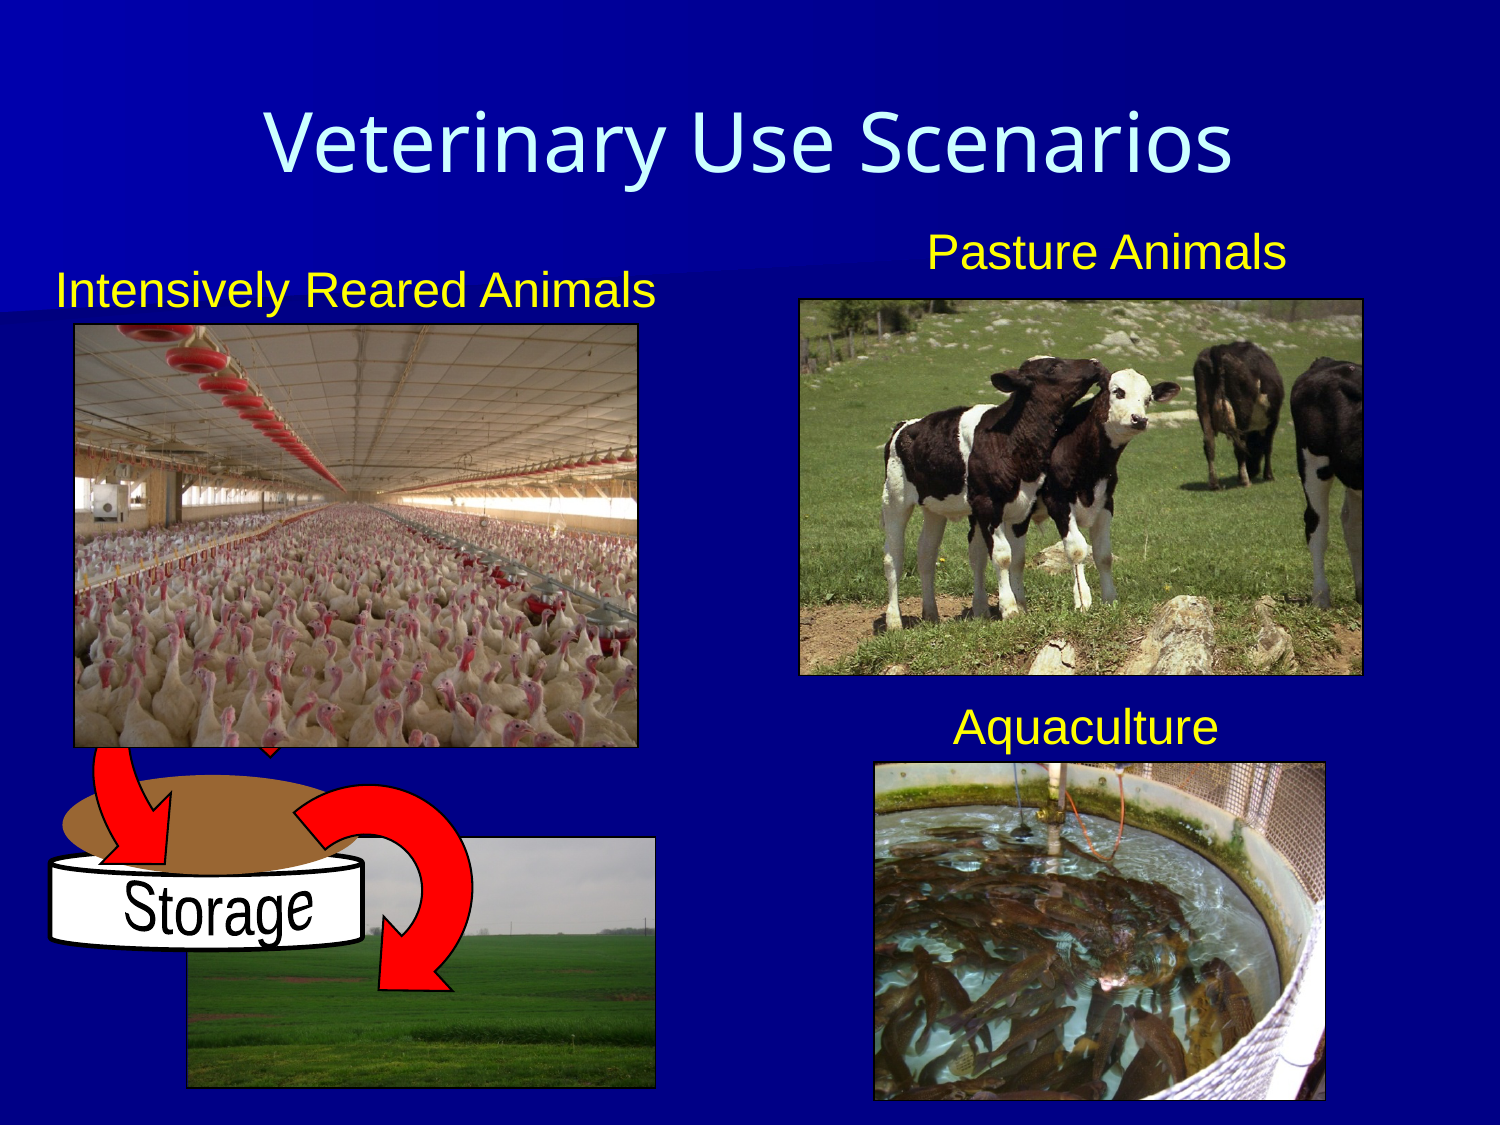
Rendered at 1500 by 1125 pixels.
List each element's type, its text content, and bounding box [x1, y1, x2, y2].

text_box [799, 212, 1363, 675]
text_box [49, 756, 656, 1088]
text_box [874, 687, 1326, 1101]
title Veterinary Use Scenarios [75, 45, 1425, 233]
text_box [37, 249, 675, 748]
